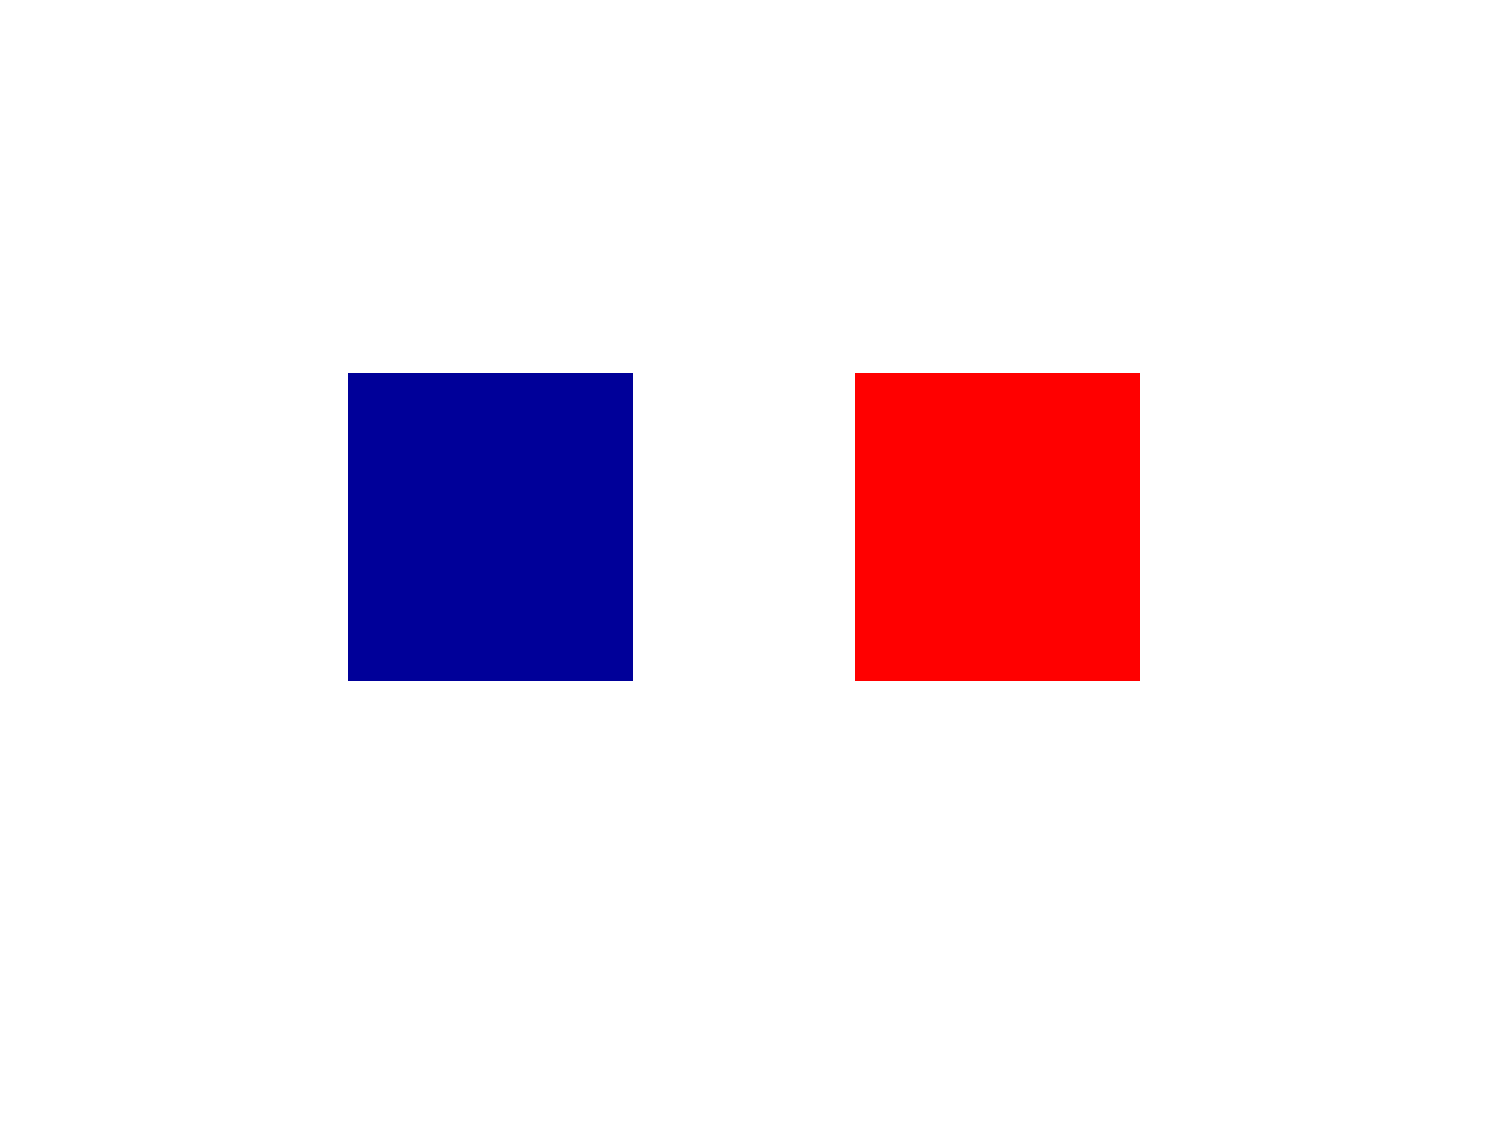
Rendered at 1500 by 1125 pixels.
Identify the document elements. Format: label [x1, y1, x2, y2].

text_box [856, 373, 1140, 681]
text_box [348, 373, 632, 681]
